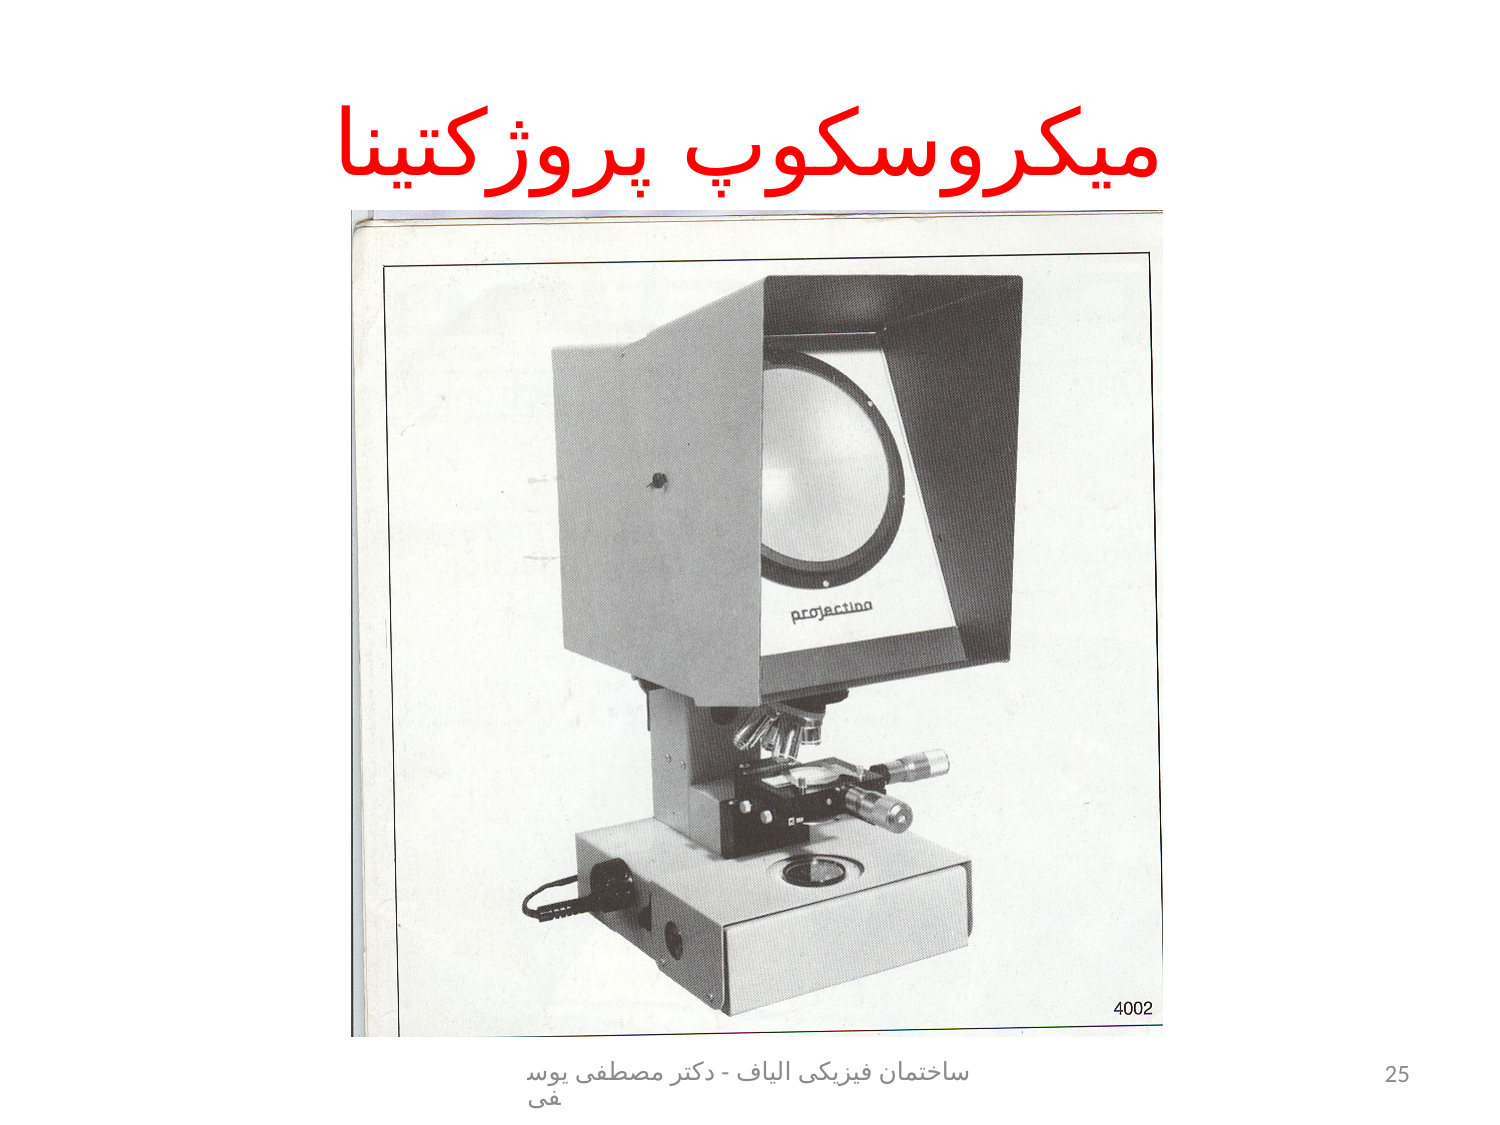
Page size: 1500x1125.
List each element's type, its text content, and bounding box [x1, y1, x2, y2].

footer ساختمان فیزیکی الیاف - دکتر مصطفی یوسفی [512, 1045, 988, 1103]
title میکروسکوپ پروژکتینا [75, 45, 1425, 233]
picture [351, 210, 1163, 1038]
slide_number 25 [1074, 1042, 1425, 1103]
